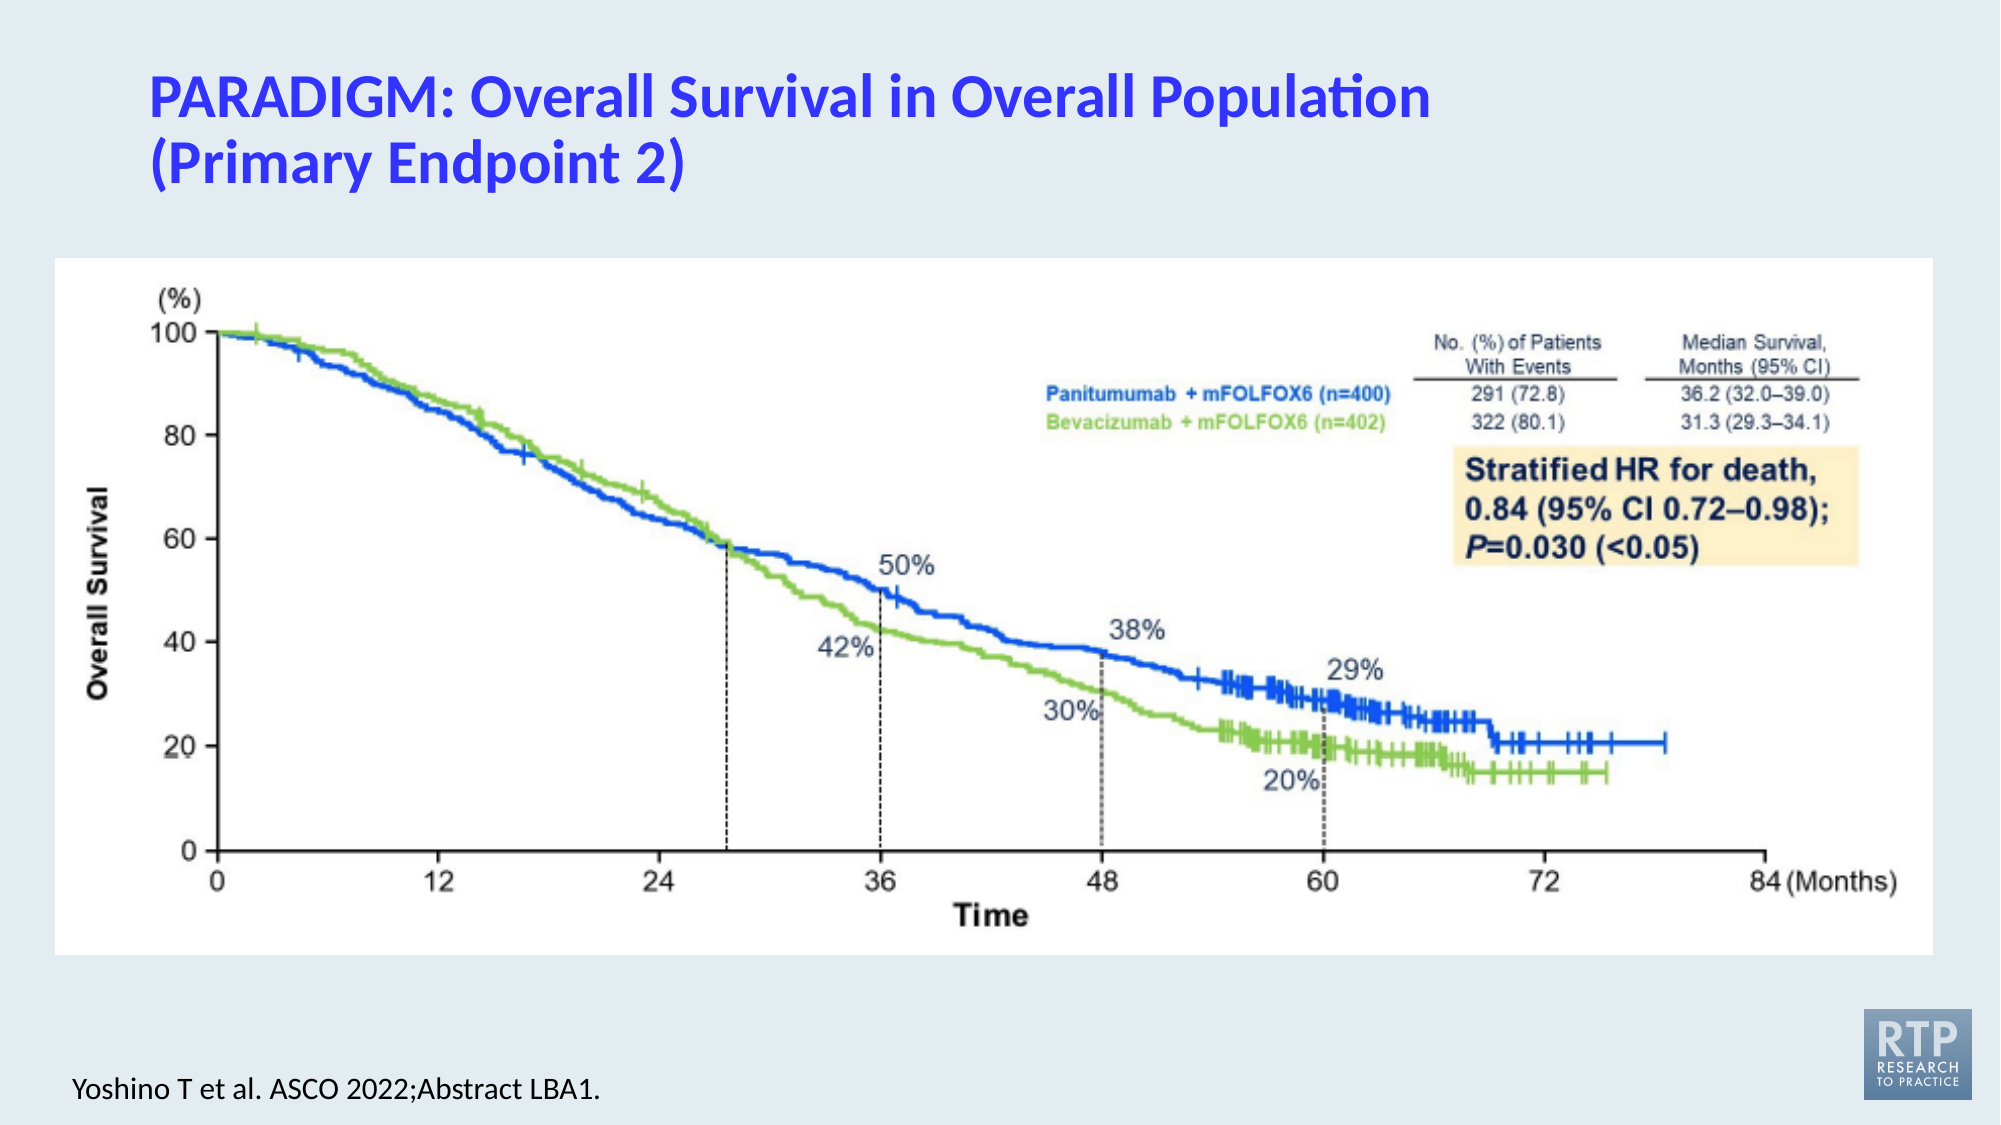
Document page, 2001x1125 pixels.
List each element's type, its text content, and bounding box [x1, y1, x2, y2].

title PARADIGM: Overall Survival in Overall Population (Primary Endpoint 2) [149, 36, 1850, 225]
picture [54, 257, 1933, 955]
text_box Yoshino T et al. ASCO 2022;Abstract LBA1. [57, 1061, 618, 1114]
